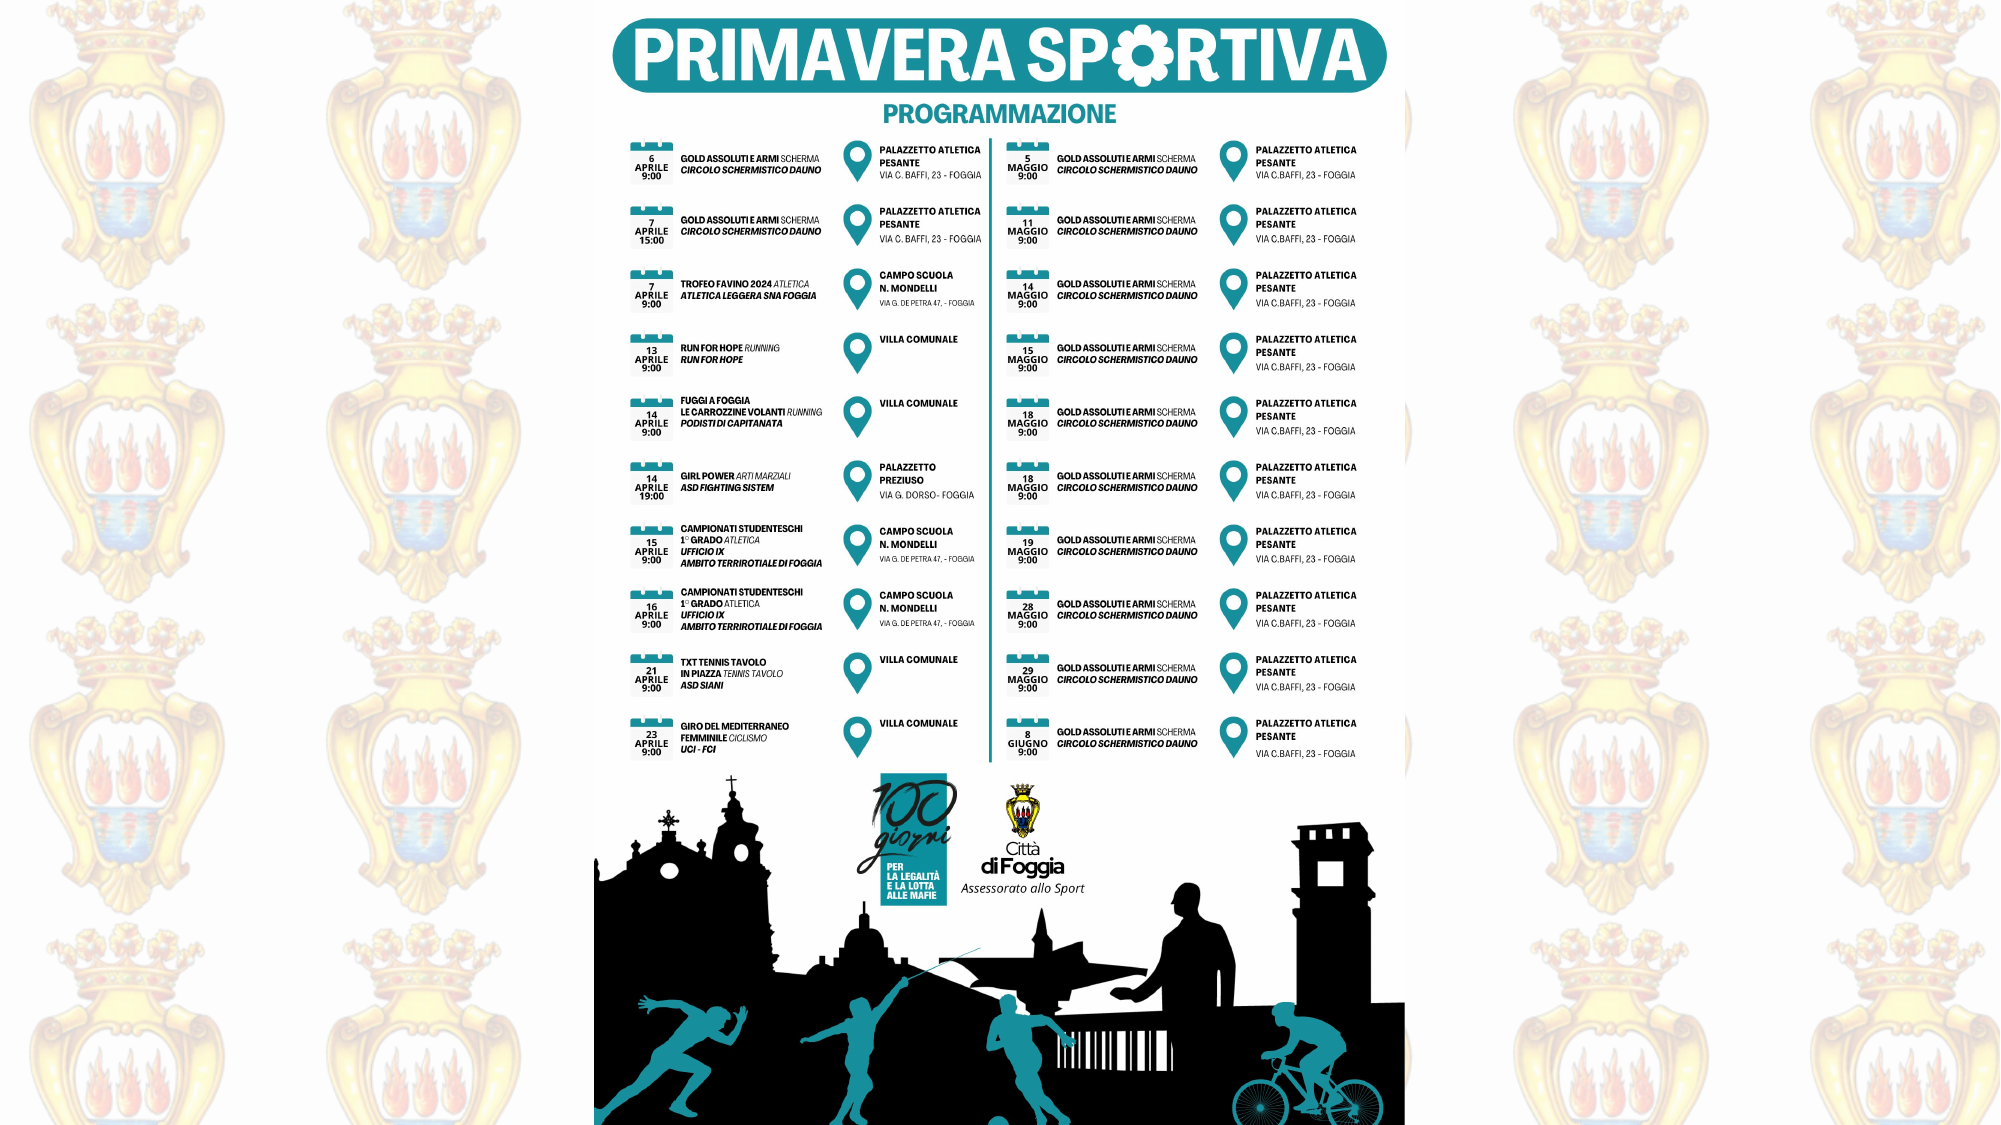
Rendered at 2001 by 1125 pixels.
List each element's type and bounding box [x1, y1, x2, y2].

list [594, 0, 1405, 1125]
